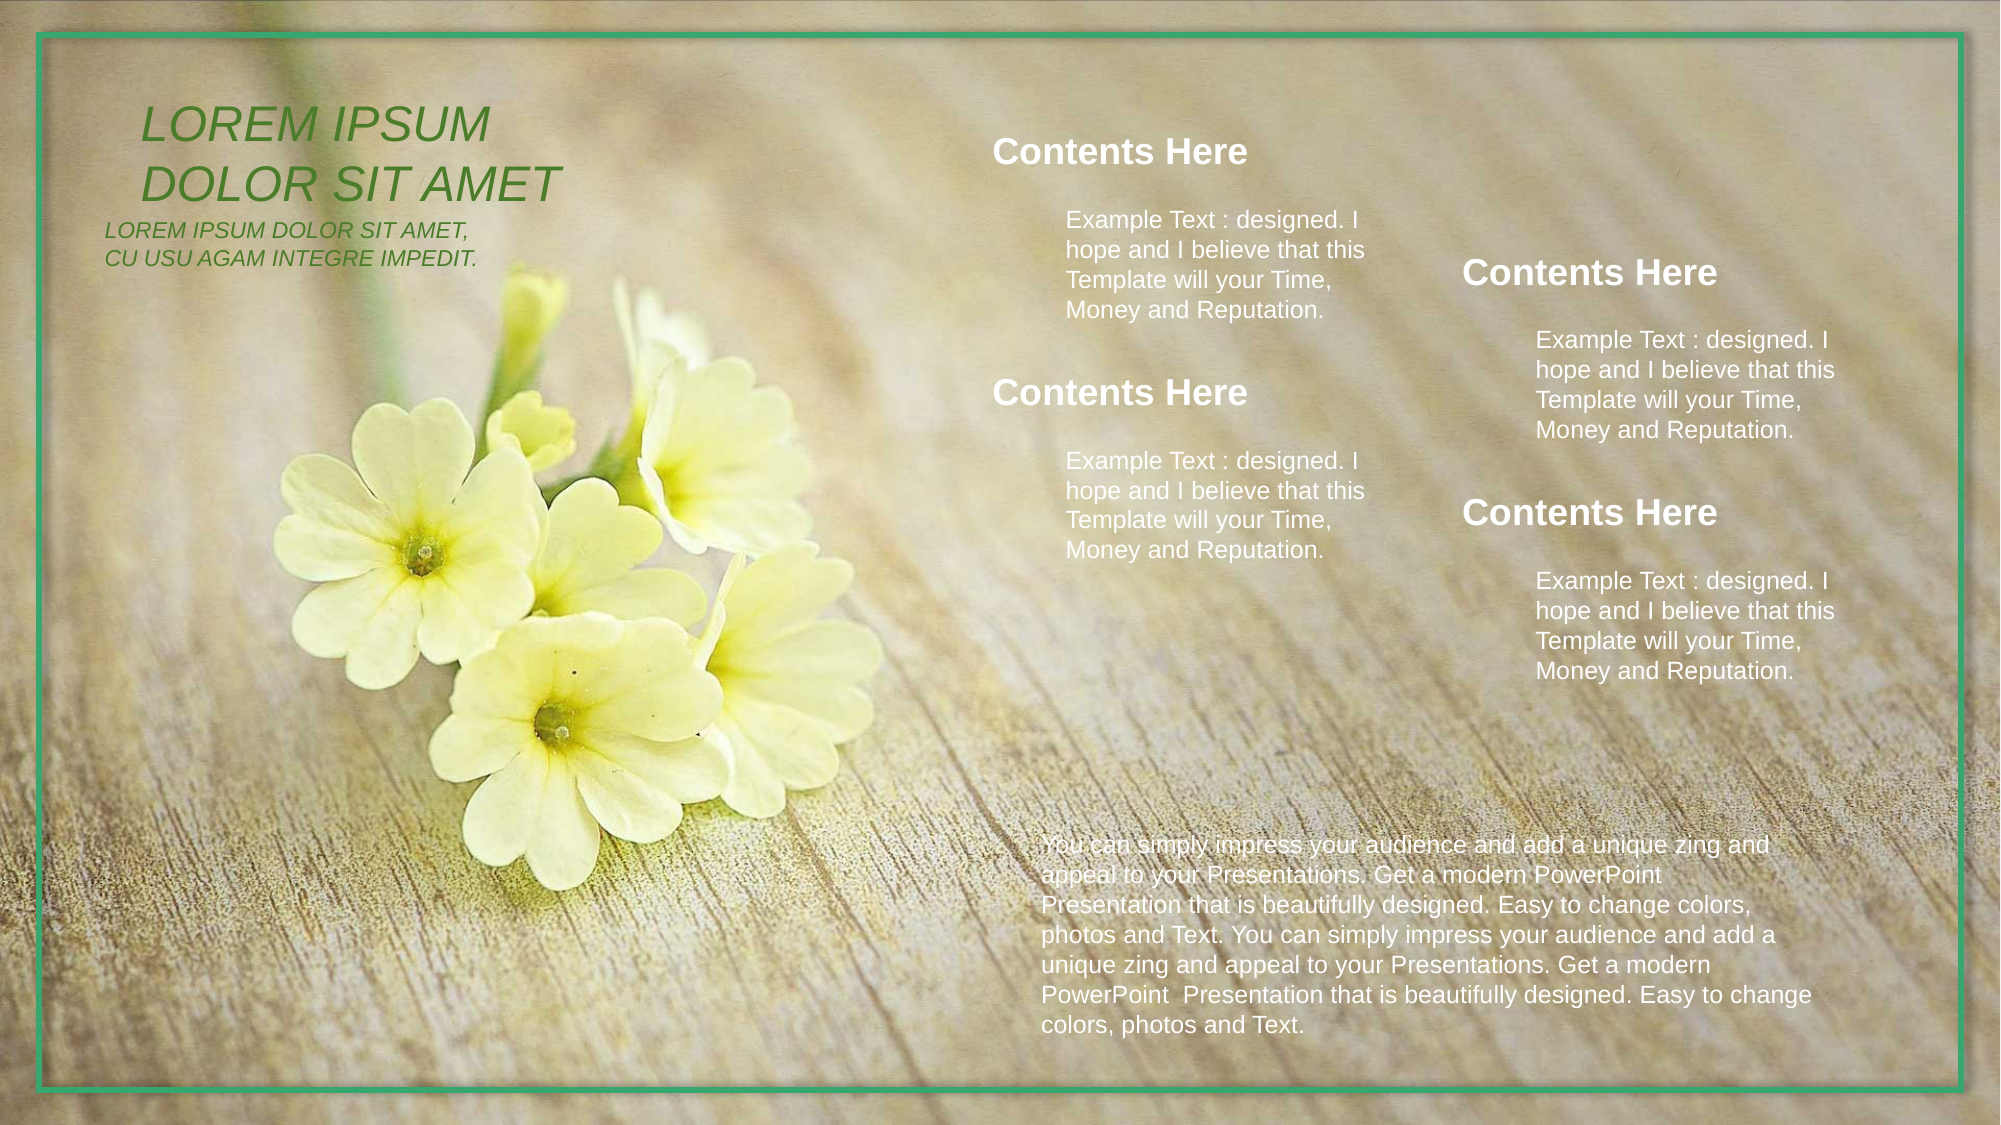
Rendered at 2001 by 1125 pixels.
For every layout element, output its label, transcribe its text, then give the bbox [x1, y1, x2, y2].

text_box You can simply impress your audience and add a unique zing and appeal to your Presentations. Get a modern PowerPoint Presentation that is beautifully designed. Easy to change colors, photos and Text. You can simply impress your audience and add a unique zing and appeal to your Presentations. Get a modern PowerPoint Presentation that is beautifully designed. Easy to change colors, photos and Text. [1026, 821, 1830, 1046]
text_box LOREM IPSUM DOLOR SIT AMET, CU USU AGAM INTEGRE IMPEDIT. [89, 208, 578, 279]
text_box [977, 360, 1428, 574]
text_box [1447, 240, 1898, 453]
text_box LOREM IPSUM DOLOR SIT AMET [125, 83, 614, 219]
text_box [38, 34, 1962, 1091]
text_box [1447, 480, 1898, 694]
picture [0, 0, 2001, 1125]
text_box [977, 119, 1428, 333]
